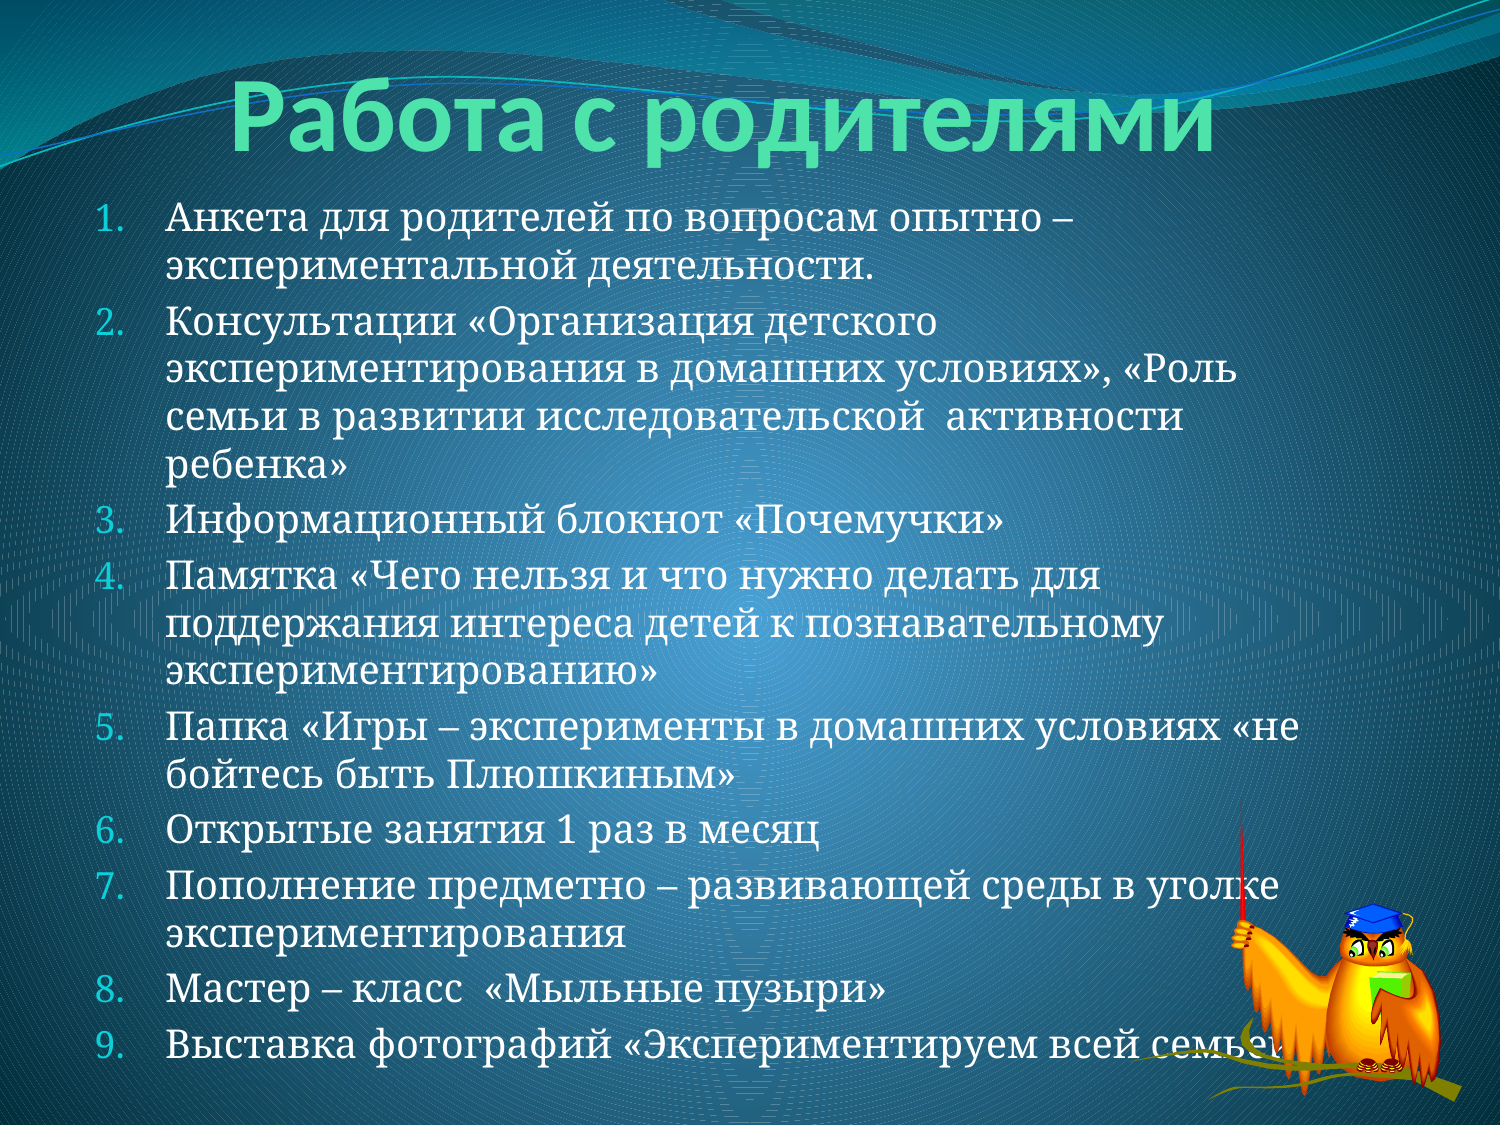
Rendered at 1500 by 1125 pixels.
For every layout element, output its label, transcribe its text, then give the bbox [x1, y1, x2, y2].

picture [1127, 795, 1465, 1125]
list Анкета для родителей по вопросам опытно – экспериментальной деятельности. Консультации «Организация детского экспериментирования в домашних условиях», «Роль семьи в развитии исследовательской активности ребенка» Информационный блокнот «Почемучки» Памятка «Чего нельзя и что нужно делать для поддержания интереса детей к познавательному экспериментированию» Папка «Игры – эксперименты в домашних условиях «не бойтесь быть Плюшкиным» Открытые занятия 1 раз в месяц Пополнение предметно – развивающей среды в уголке экспериментирования Мастер – класс «Мыльные пузыри» Выставка фотографий «Экспериментируем всей семьей» [86, 184, 1362, 1083]
title Работа с родителями [86, 42, 1362, 173]
